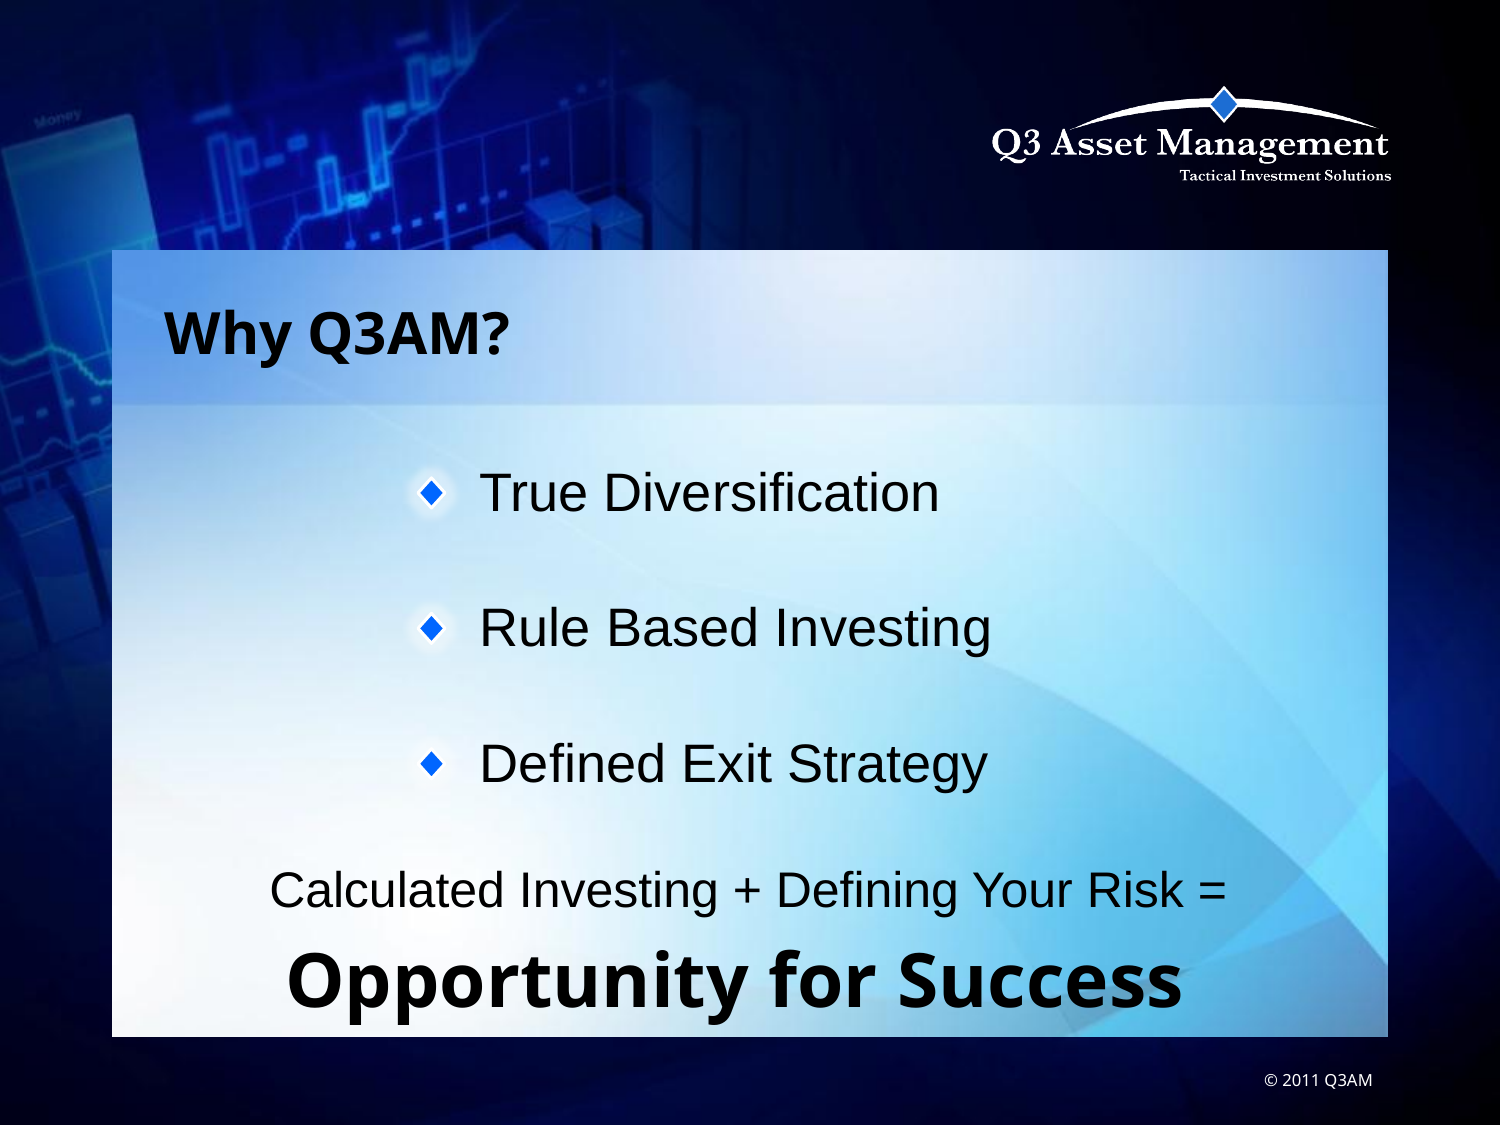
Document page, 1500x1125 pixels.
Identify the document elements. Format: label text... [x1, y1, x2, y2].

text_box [417, 585, 1011, 667]
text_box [417, 449, 960, 531]
picture [0, 374, 1500, 1125]
text_box Why Q3AM? [0, 289, 1500, 374]
text_box Opportunity for Success [270, 924, 1199, 1030]
picture [0, 0, 1500, 289]
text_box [417, 720, 1008, 802]
text_box Calculated Investing + Defining Your Risk = [98, 849, 1399, 925]
